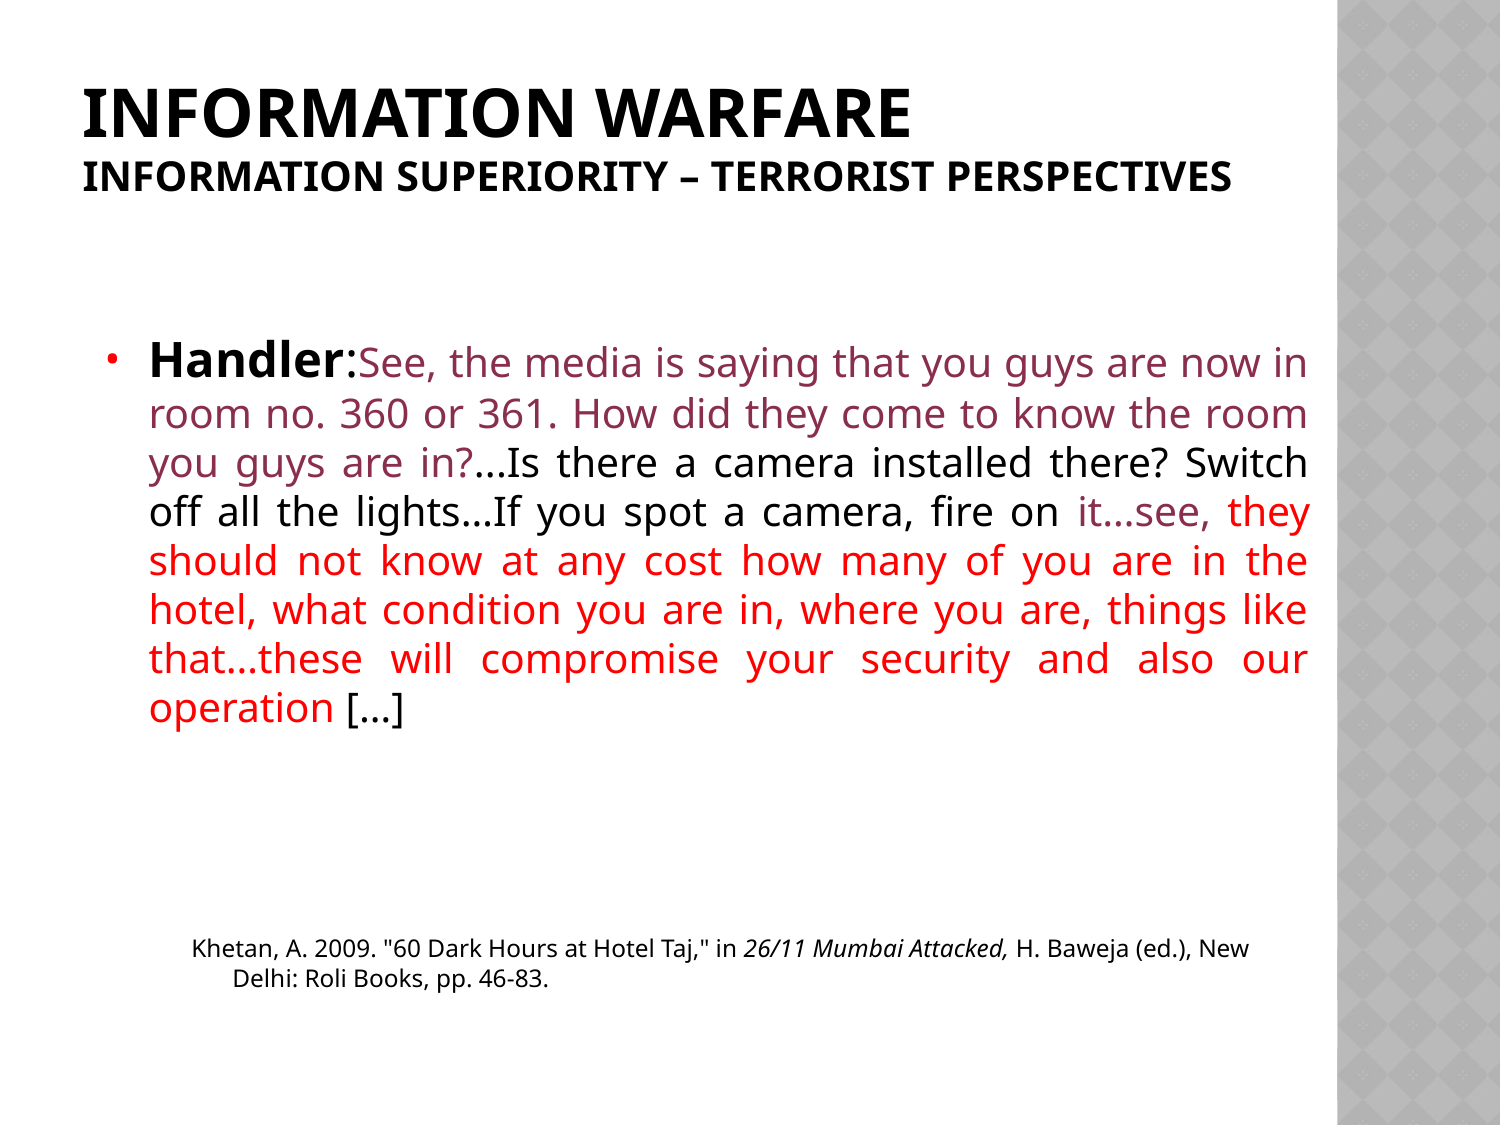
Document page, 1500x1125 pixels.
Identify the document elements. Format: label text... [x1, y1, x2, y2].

title Information Warfare Information Superiority – Terrorist Perspectives [75, 37, 1263, 200]
list Handler:See, the media is saying that you guys are now in room no. 360 or 361. How did they come to know the room you guys are in?...Is there a camera installed there? Switch off all the lights…If you spot a camera, fire on it…see, they should not know at any cost how many of you are in the hotel, what condition you are in, where you are, things like that…these will compromise your security and also our operation […] Khetan, A. 2009. "60 Dark Hours at Hotel Taj," in 26/11 Mumbai Attacked, H. Baweja (ed.), New Delhi: Roli Books, pp. 46-83. [75, 249, 1325, 1000]
